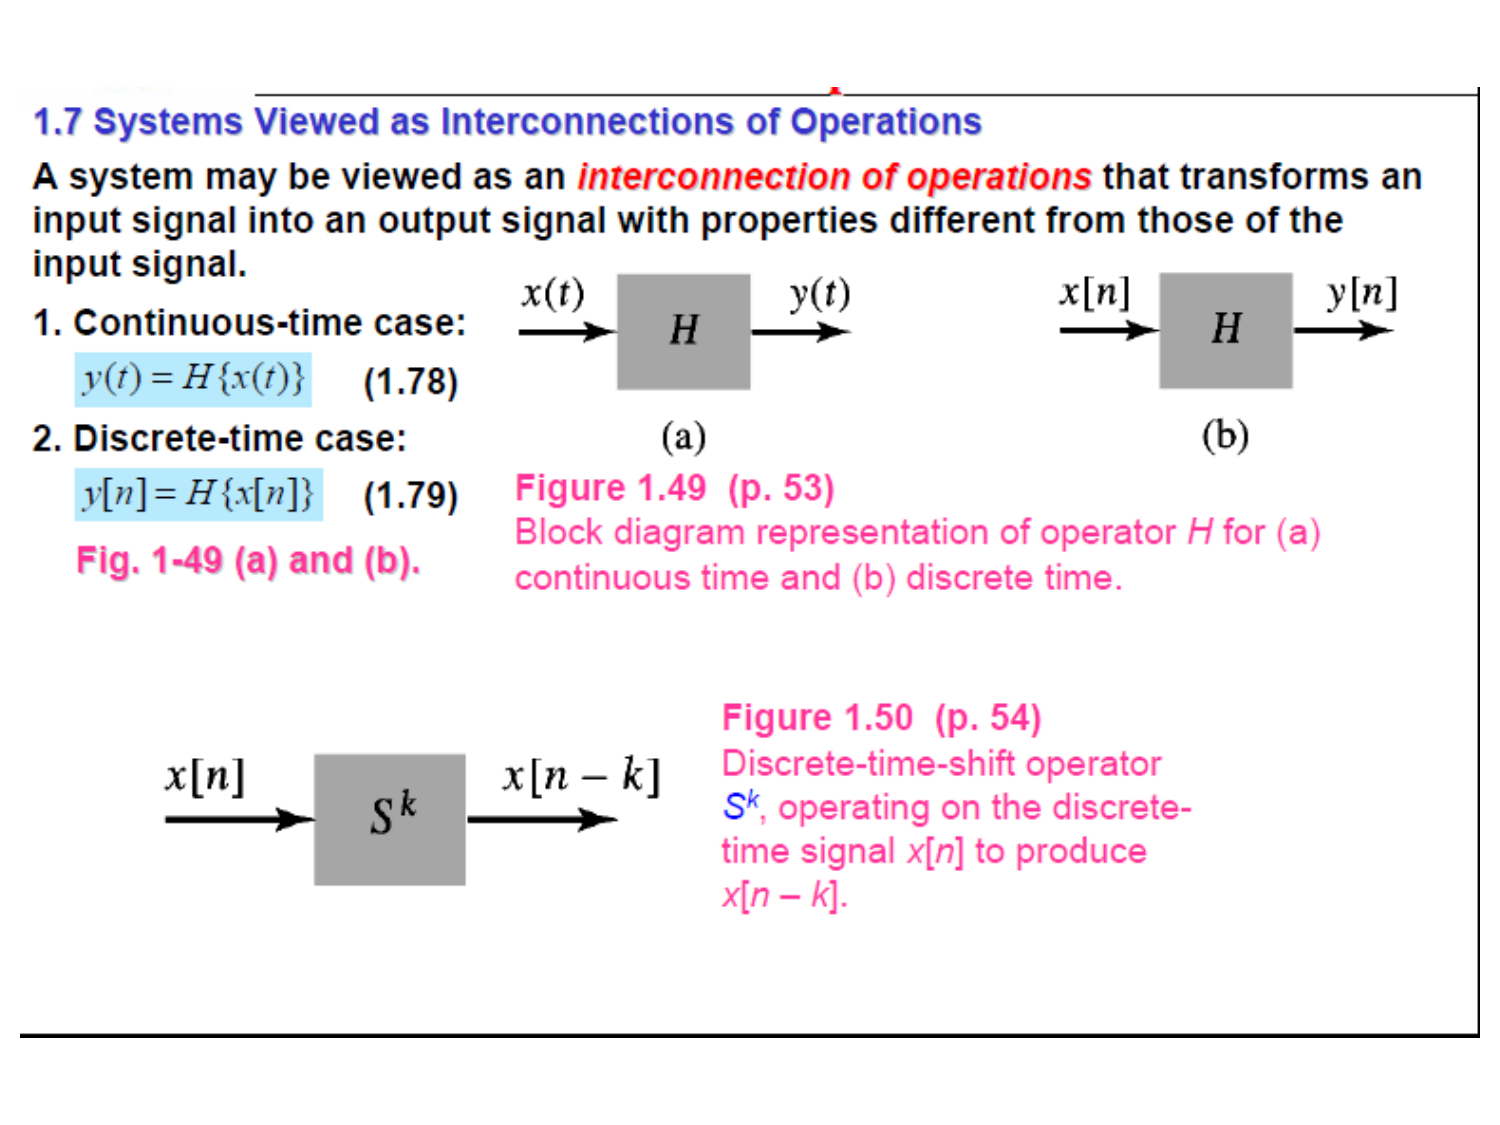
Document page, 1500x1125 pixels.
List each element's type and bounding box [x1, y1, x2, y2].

list [20, 87, 1480, 1038]
